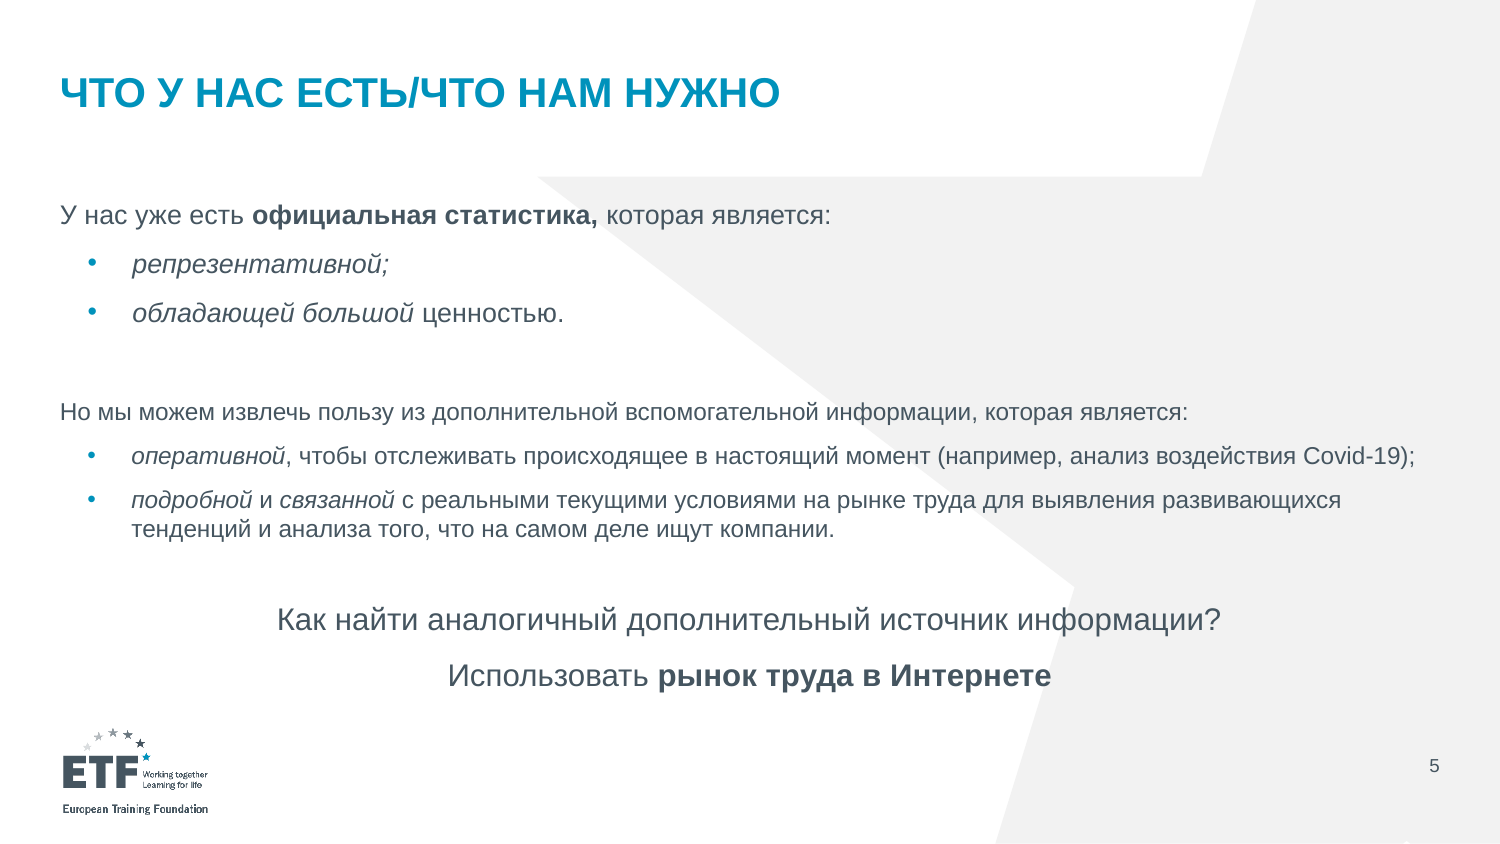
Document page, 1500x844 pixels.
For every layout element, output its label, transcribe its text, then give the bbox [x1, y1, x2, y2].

picture [41, 694, 229, 844]
slide_number 5 [1411, 754, 1440, 776]
title Что у нас есть/что нам нужно [59, 71, 1441, 162]
list У нас уже есть официальная статистика, которая является: репрезентативной; обладающей большой ценностью. [59, 197, 1441, 328]
text_box Как найти аналогичный дополнительный источник информации? Использовать рынок труда в Интернете [59, 599, 1441, 694]
text_box Но мы можем извлечь пользу из дополнительной вспомогательной информации, которая является: оперативной, чтобы отслеживать происходящее в настоящий момент (например, анализ воздействия Covid-19); подробной и связанной с реальными текущими условиями на рынке труда для выявления развивающихся тенденций и анализа того, что на самом деле ищут компании. [59, 396, 1441, 564]
